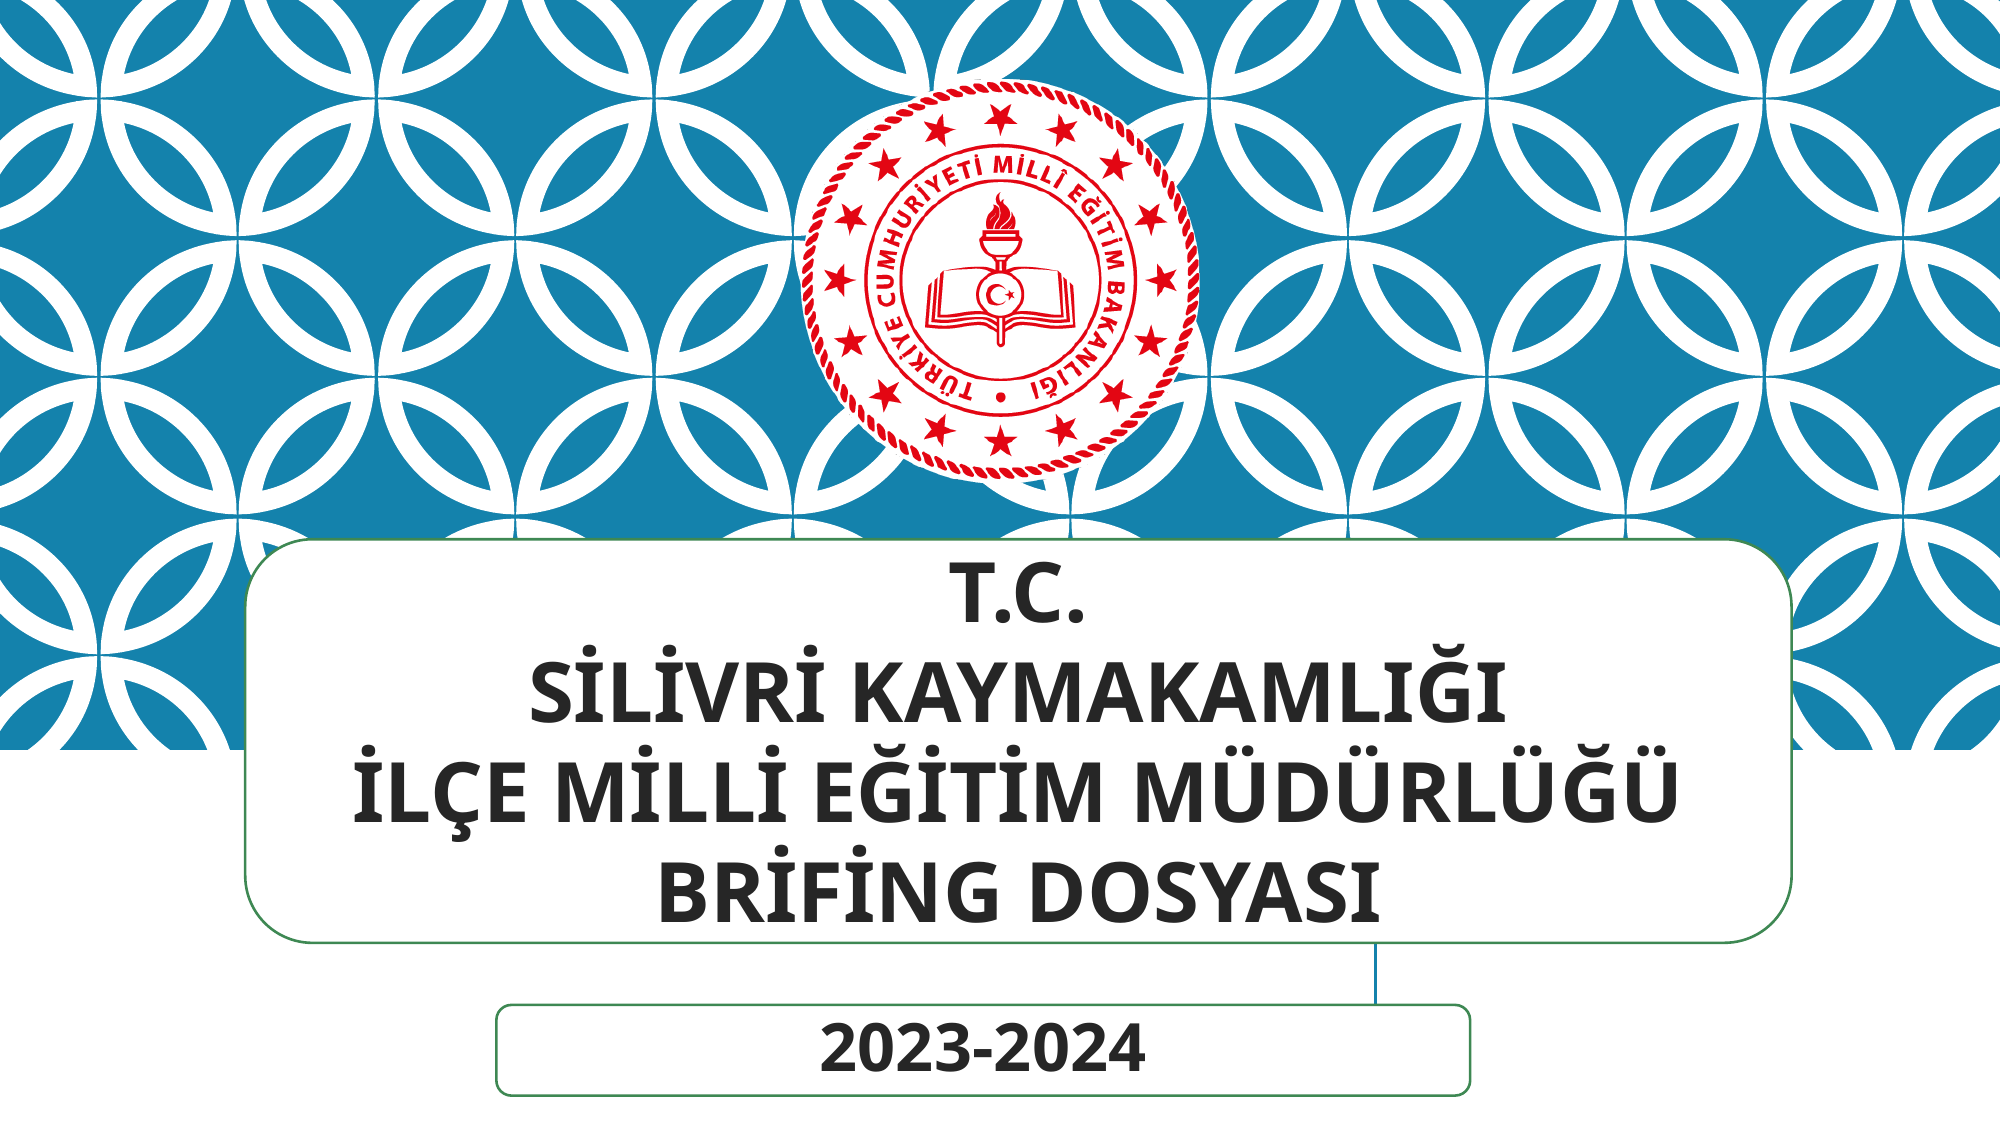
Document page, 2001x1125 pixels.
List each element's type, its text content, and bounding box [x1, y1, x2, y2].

text_box [1757, 546, 1793, 936]
text_box 2023-2024 [245, 997, 1722, 1093]
text_box T.C. SİLİVRİ KAYMAKAMLIĞI İLÇE MİLLİ EĞİTİM MÜDÜRLÜĞÜ BRİFİNG DOSYASI [280, 531, 1757, 947]
picture [750, 29, 1250, 530]
text_box [243, 546, 280, 936]
text_box [500, 1093, 1466, 1097]
